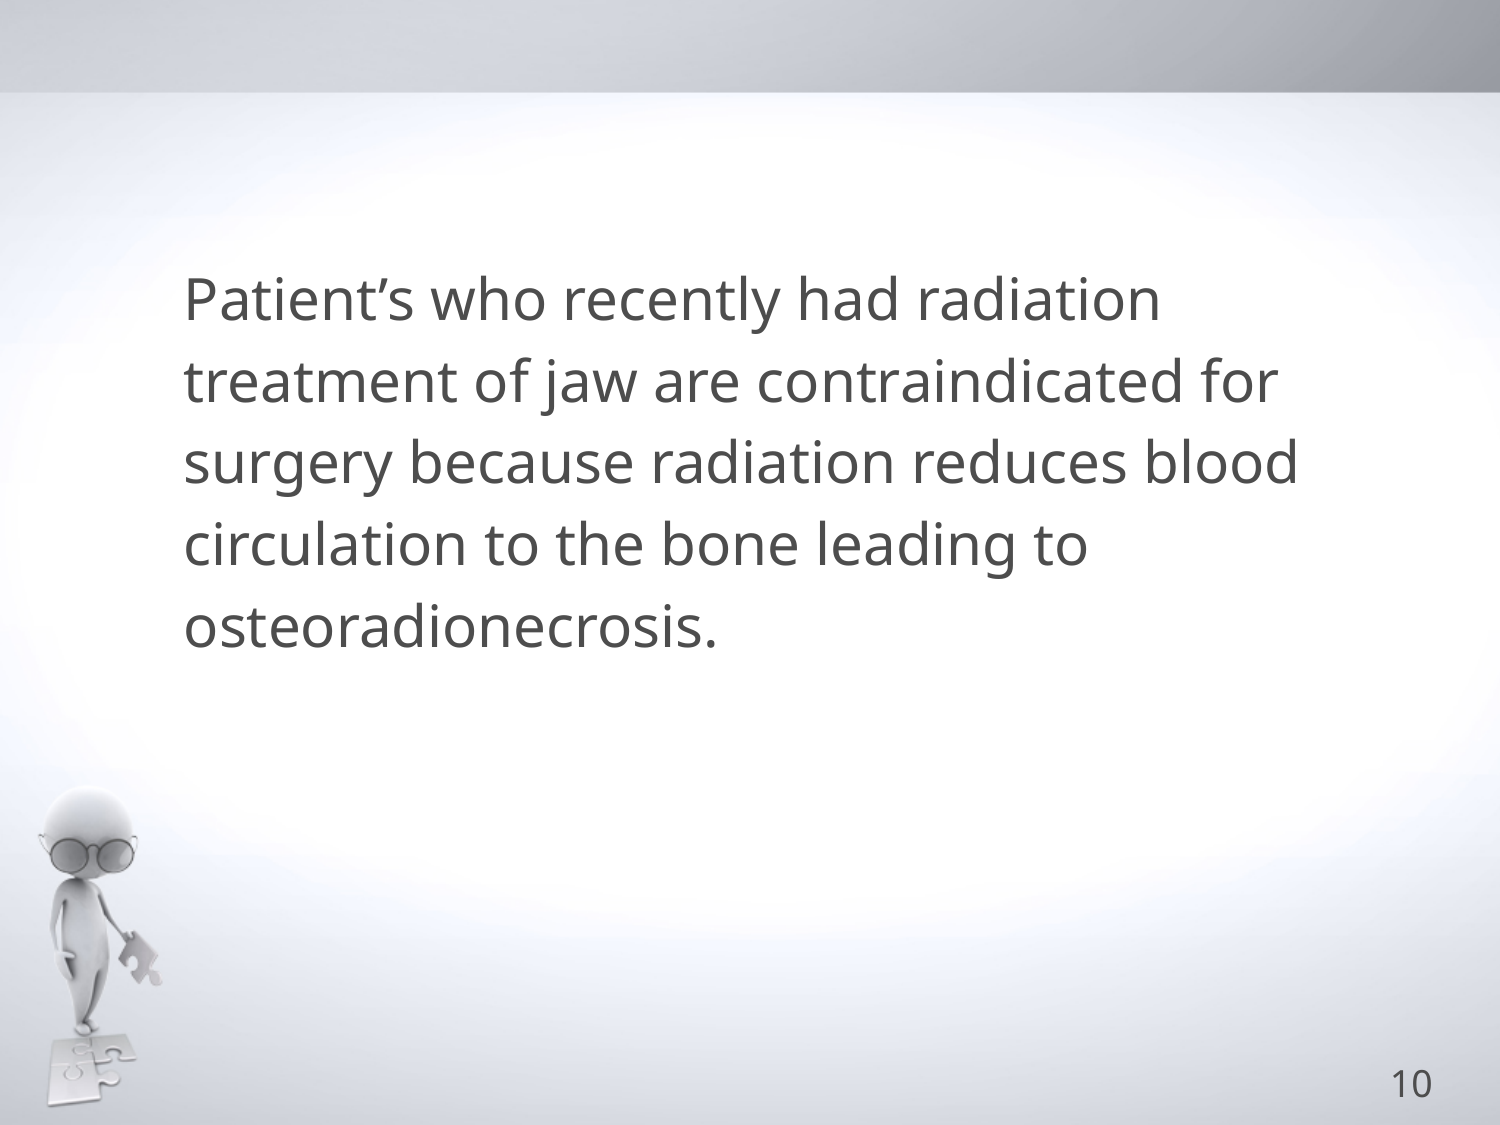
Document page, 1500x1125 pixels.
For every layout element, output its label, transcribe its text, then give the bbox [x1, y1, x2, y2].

slide_number 10 [1374, 1052, 1500, 1113]
list Patient’s who recently had radiation treatment of jaw are contraindicated for surgery because radiation reduces blood circulation to the bone leading to osteoradionecrosis. [168, 254, 1369, 930]
picture [0, 0, 1500, 1125]
